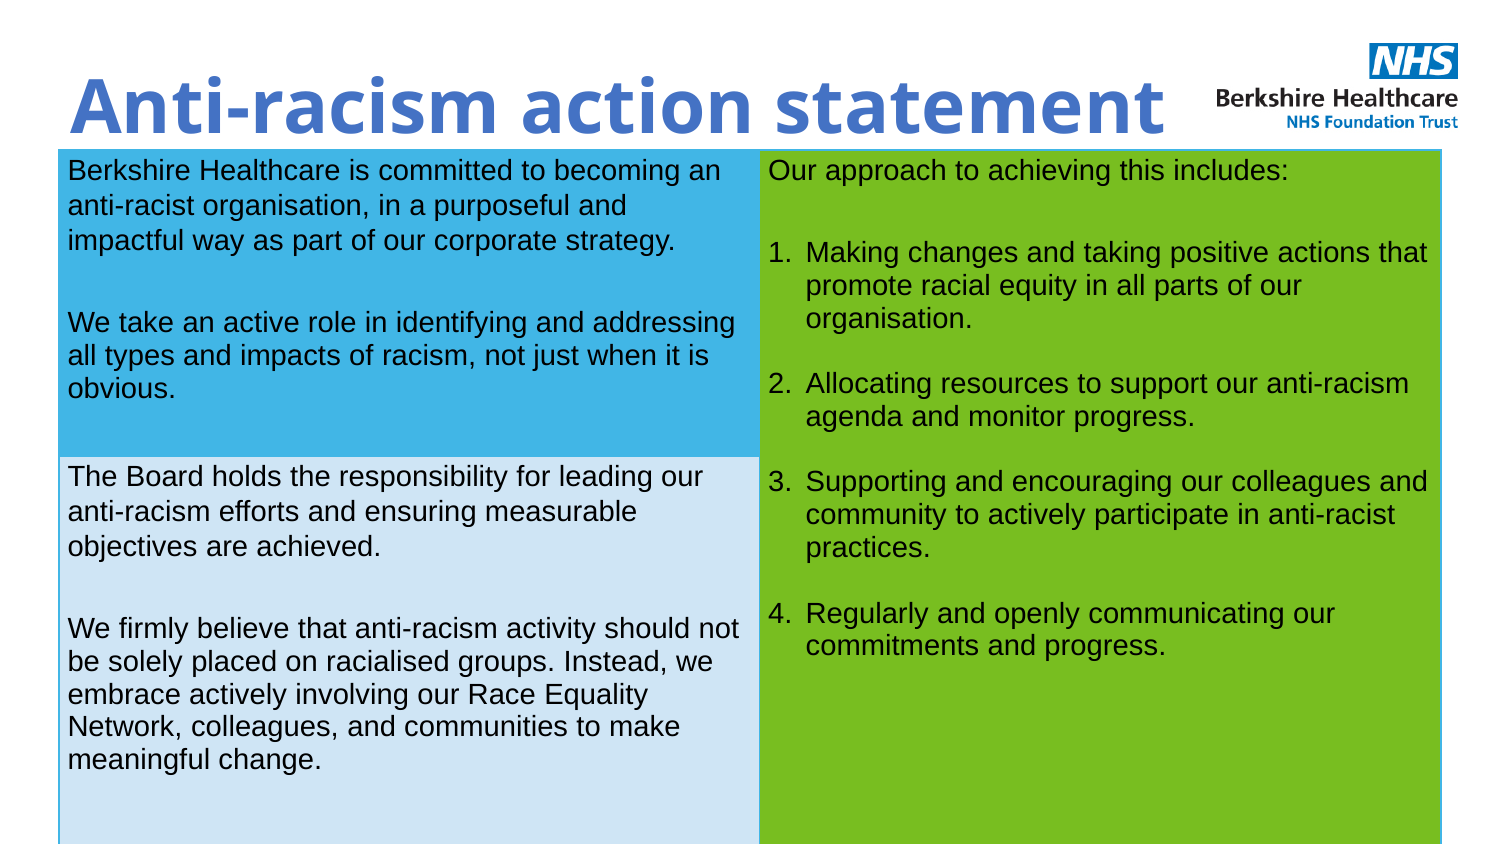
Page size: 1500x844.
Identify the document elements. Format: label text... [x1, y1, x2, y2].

table_cell The Board holds the responsibility for leading our anti-racism efforts and ensuring measurable objectives are achieved. We firmly believe that anti-racism activity should not be solely placed on racialised groups. Instead, we embrace actively involving our Race Equality Network, colleagues, and communities to make meaningful change. [60, 457, 759, 844]
picture [0, 0, 1500, 844]
text_box Anti-racism action statement [58, 32, 1353, 181]
table_header Berkshire Healthcare is committed to becoming an anti-racist organisation, in a purposeful and impactful way as part of our corporate strategy. We take an active role in identifying and addressing all types and impacts of racism, not just when it is obvious. [60, 181, 759, 455]
table_header Our approach to achieving this includes: Making changes and taking positive actions that promote racial equity in all parts of our organisation. Allocating resources to support our anti-racism agenda and monitor progress. Supporting and encouraging our colleagues and community to actively participate in anti-racist practices. Regularly and openly communicating our commitments and progress. [760, 151, 1440, 844]
